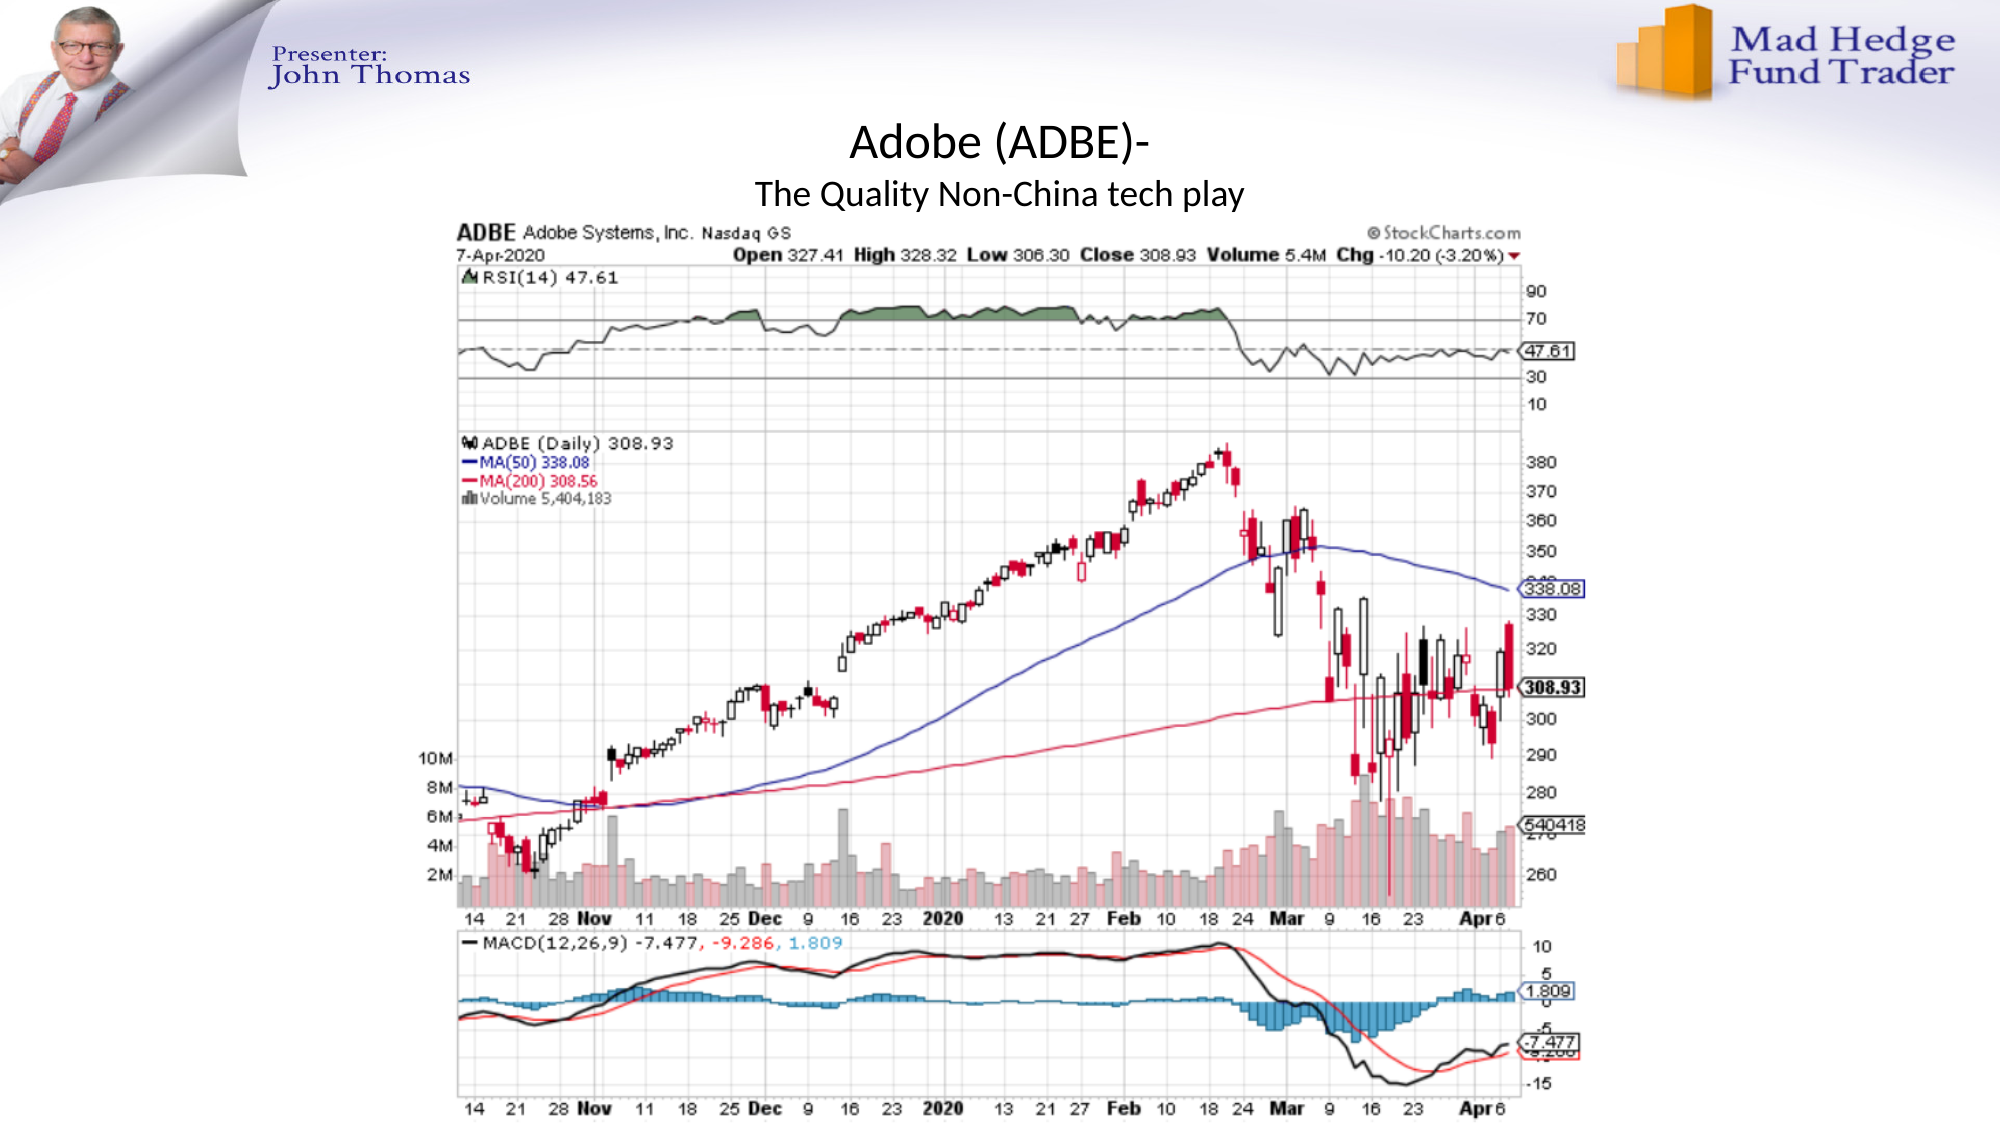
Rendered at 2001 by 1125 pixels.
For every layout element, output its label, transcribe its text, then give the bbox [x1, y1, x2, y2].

title Adobe (ADBE)- The Quality Non-China tech play [324, 87, 1675, 275]
picture [0, 0, 2000, 1125]
